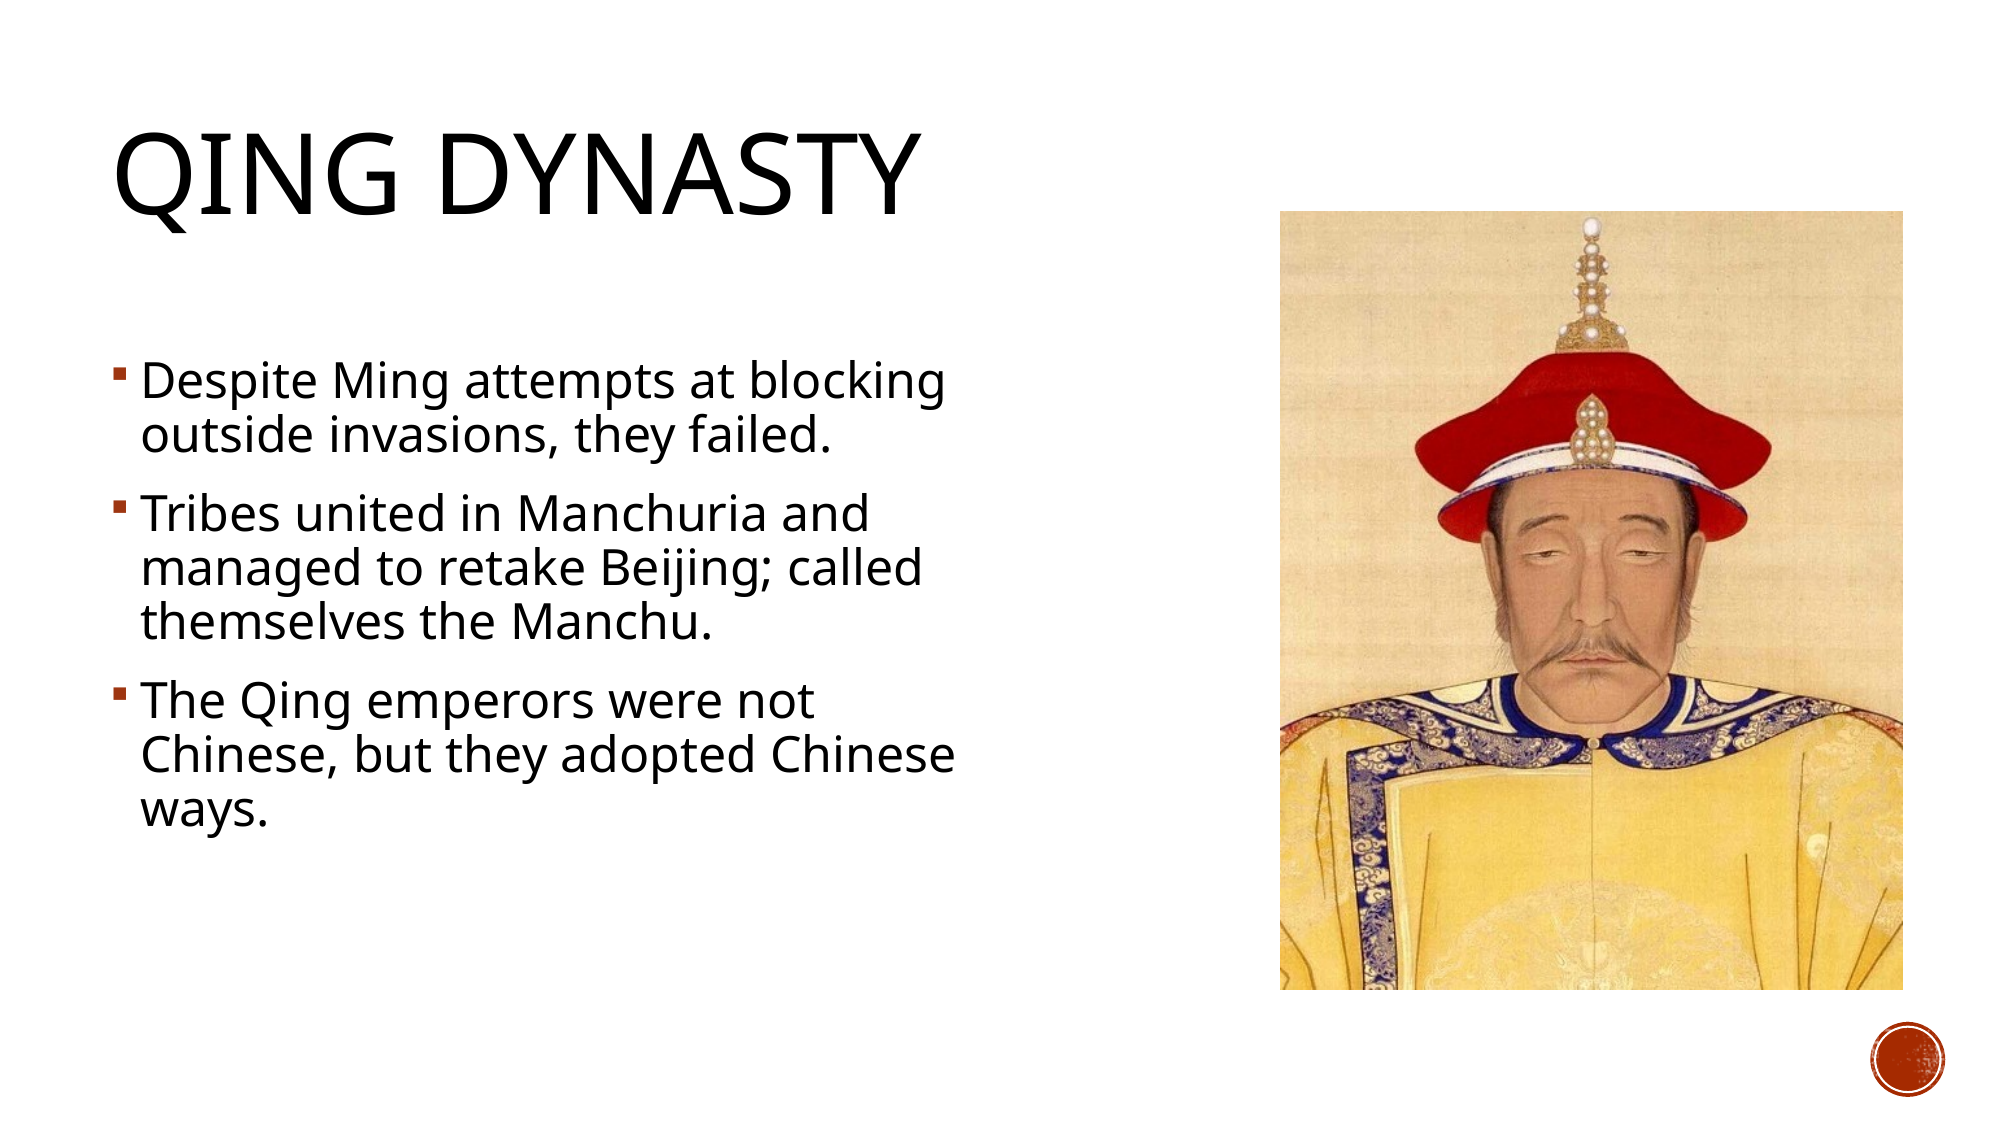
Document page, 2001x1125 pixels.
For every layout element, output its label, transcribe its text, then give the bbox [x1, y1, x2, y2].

title Qing Dynasty [95, 45, 1746, 310]
picture [1280, 211, 1903, 990]
list Despite Ming attempts at blocking outside invasions, they failed. Tribes united in Manchuria and managed to retake Beijing; called themselves the Manchu. The Qing emperors were not Chinese, but they adopted Chinese ways. [95, 348, 1040, 1061]
